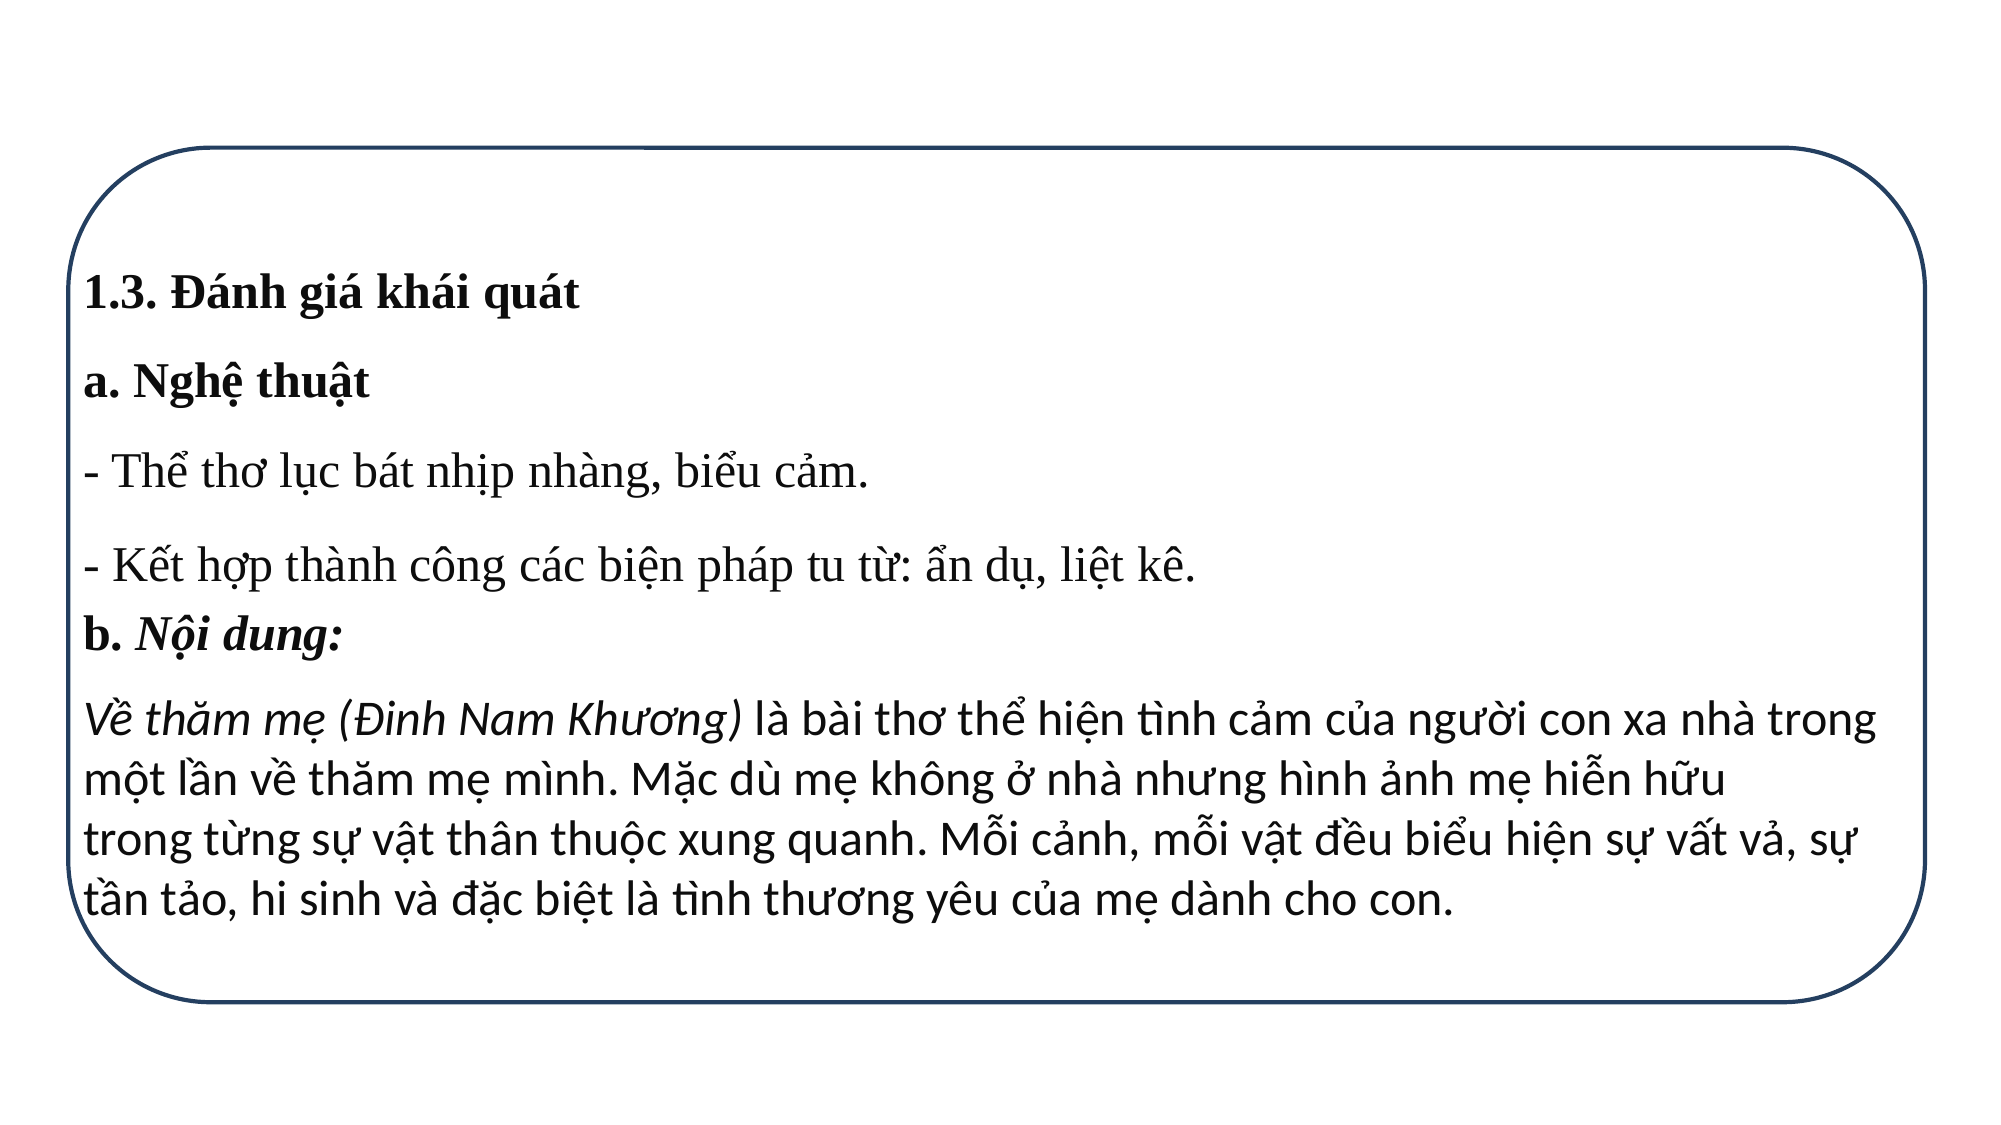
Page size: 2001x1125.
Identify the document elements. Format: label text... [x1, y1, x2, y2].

text_box 1.3. Đánh giá khái quát a. Nghệ thuật - Thể thơ lục bát nhịp nhàng, biểu cảm. - Kết hợp thành công các biện pháp tu từ: ẩn dụ, liệt kê. b. Nội dung: Về thăm mẹ (Đinh Nam Khương) là bài thơ thể hiện tình cảm của người con xa nhà trong một lần về thăm mẹ mình. Mặc dù mẹ không ở nhà nhưng hình ảnh mẹ hiễn hữu trong từng sự vật thân thuộc xung quanh. Mỗi cảnh, mỗi vật đều biểu hiện sự vất vả, sự tần tảo, hi sinh và đặc biệt là tình thương yêu của mẹ dành cho con. [68, 241, 1925, 933]
text_box [76, 147, 1917, 241]
text_box [88, 933, 1905, 1003]
